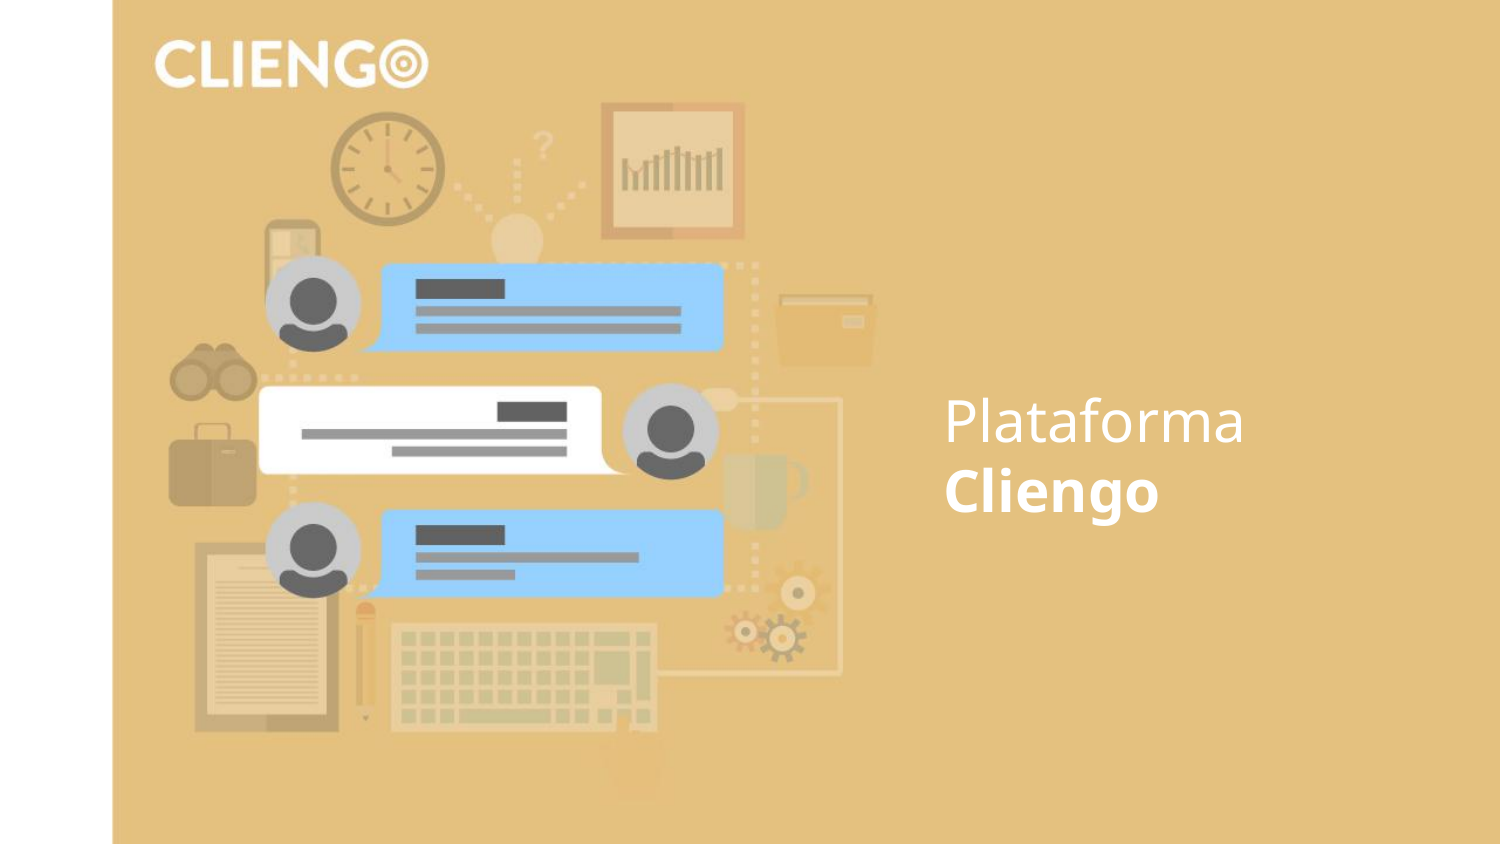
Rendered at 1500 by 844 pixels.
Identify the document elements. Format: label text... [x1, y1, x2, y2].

picture [0, 0, 1500, 844]
title Plataforma Cliengo [928, 369, 1452, 508]
